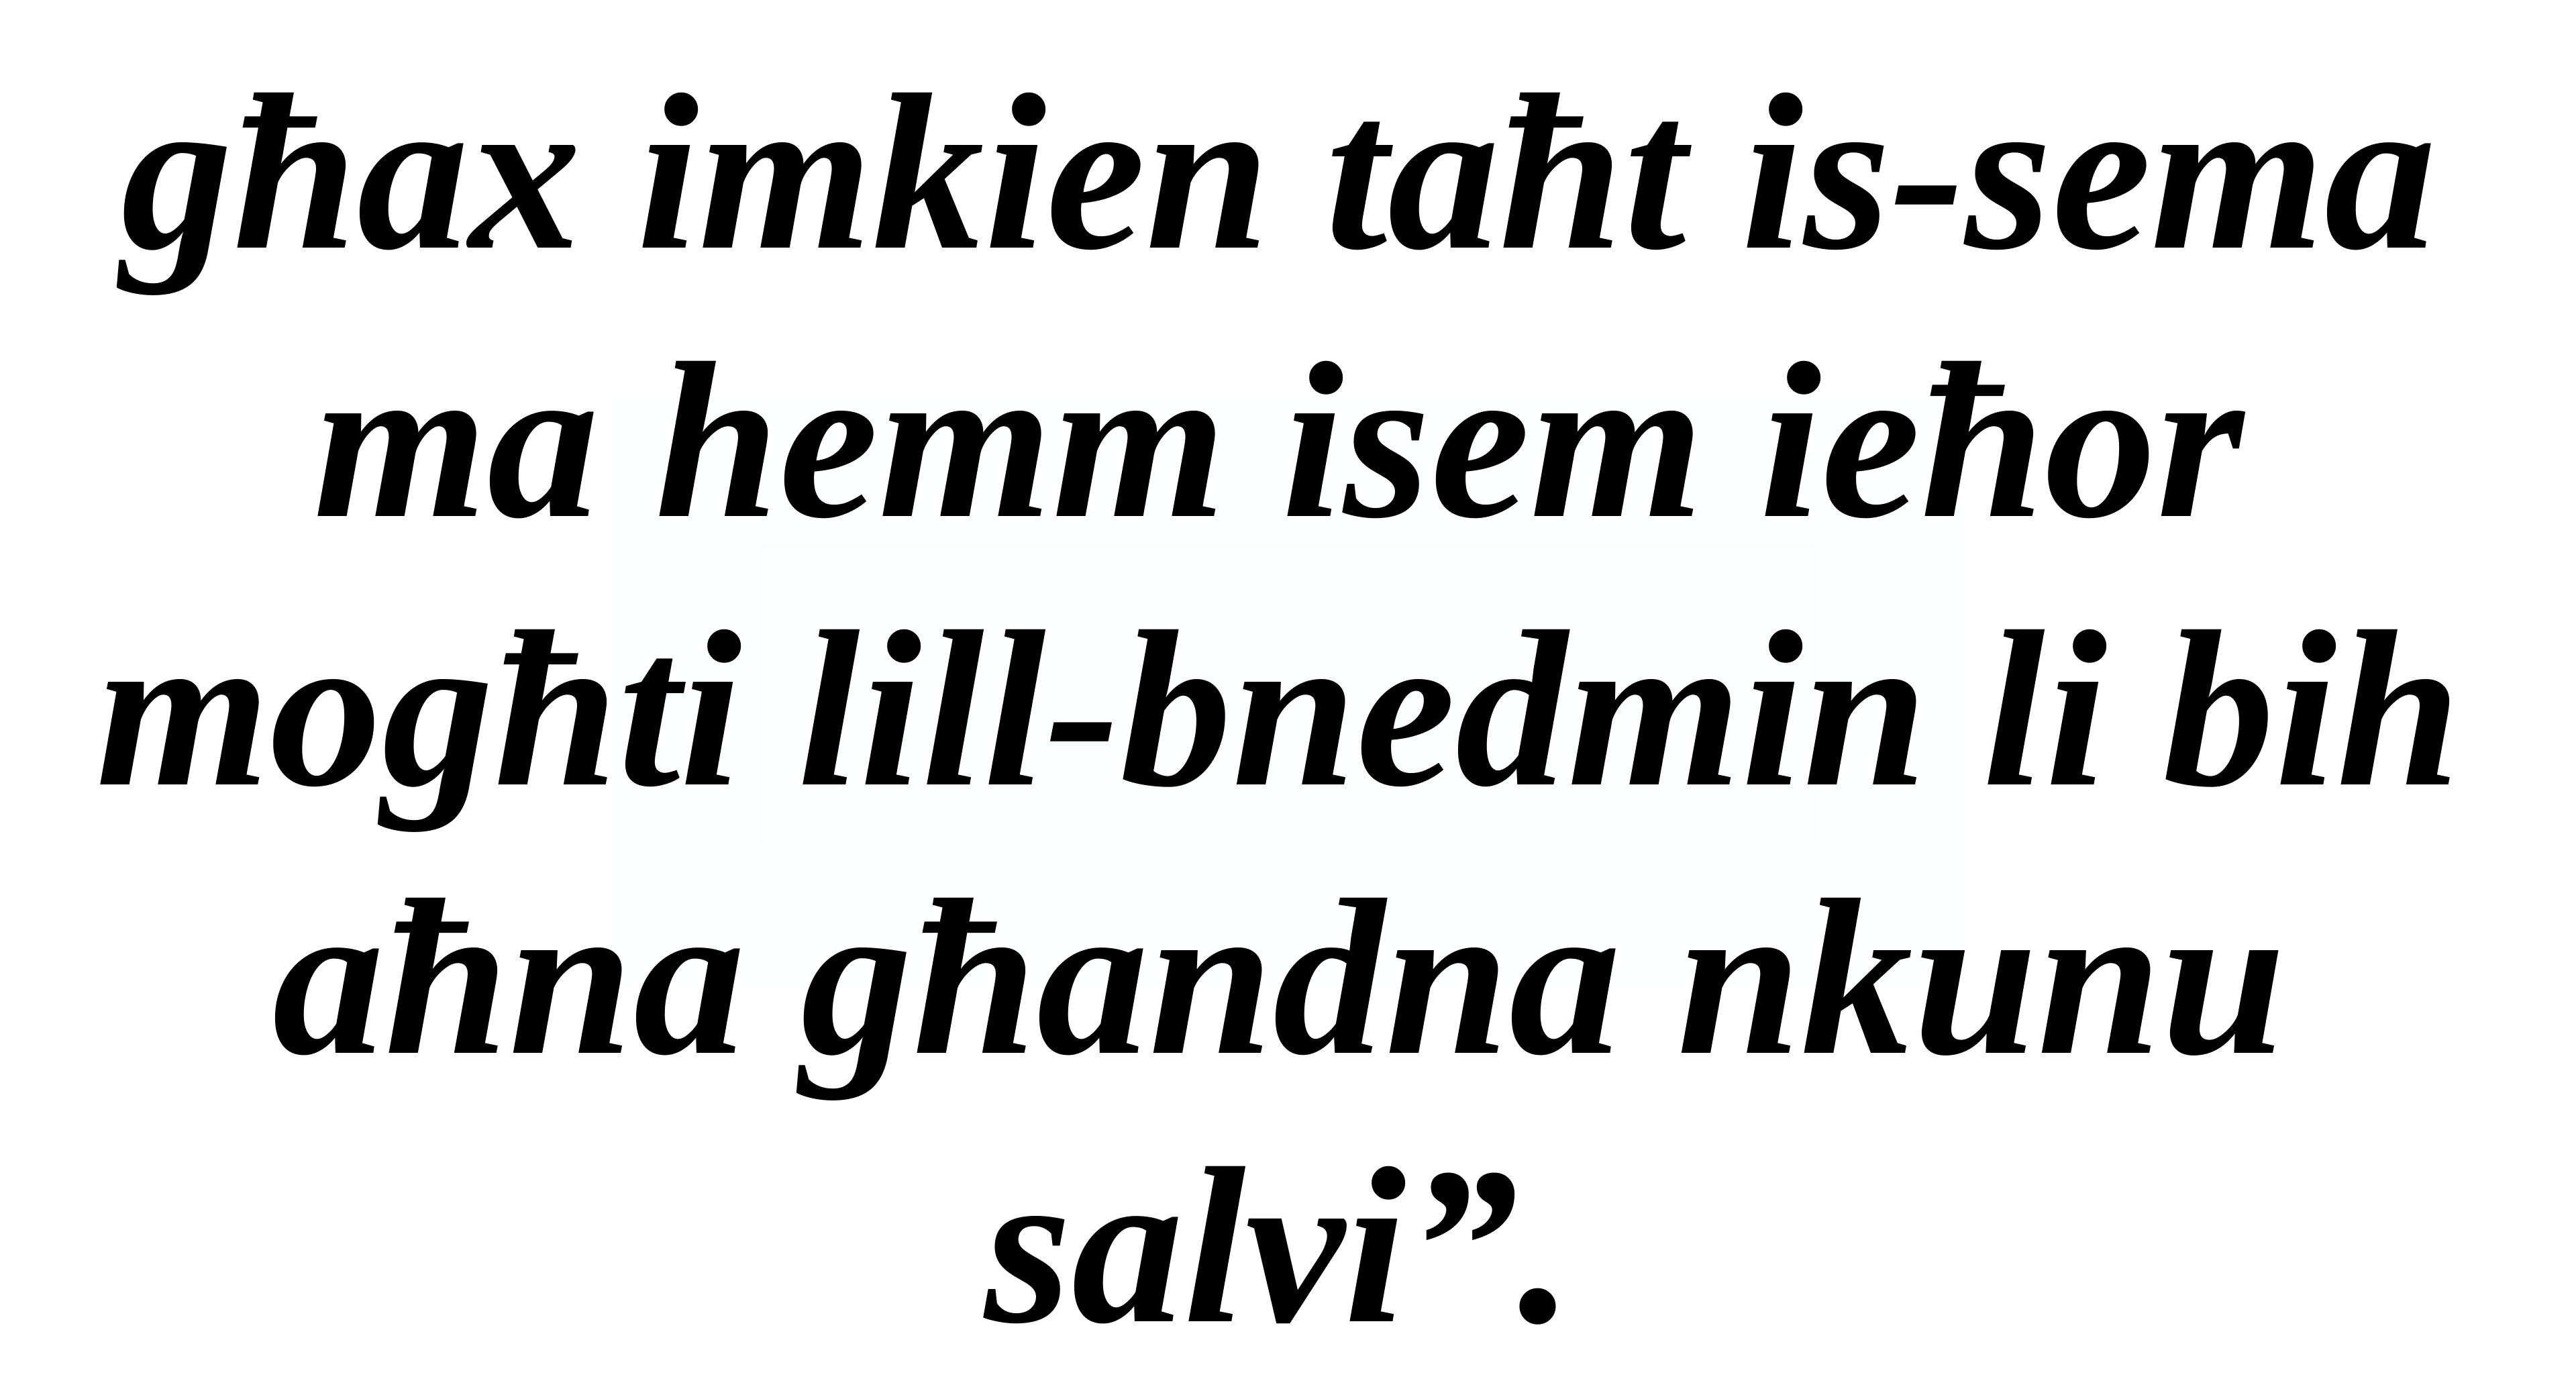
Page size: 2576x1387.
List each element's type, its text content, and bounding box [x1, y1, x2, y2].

text_box għax imkien taħt is-sema ma hemm isem ieħor mogħti lill-bnedmin li bih aħna għandna nkunu salvi”. [19, 13, 2540, 1378]
